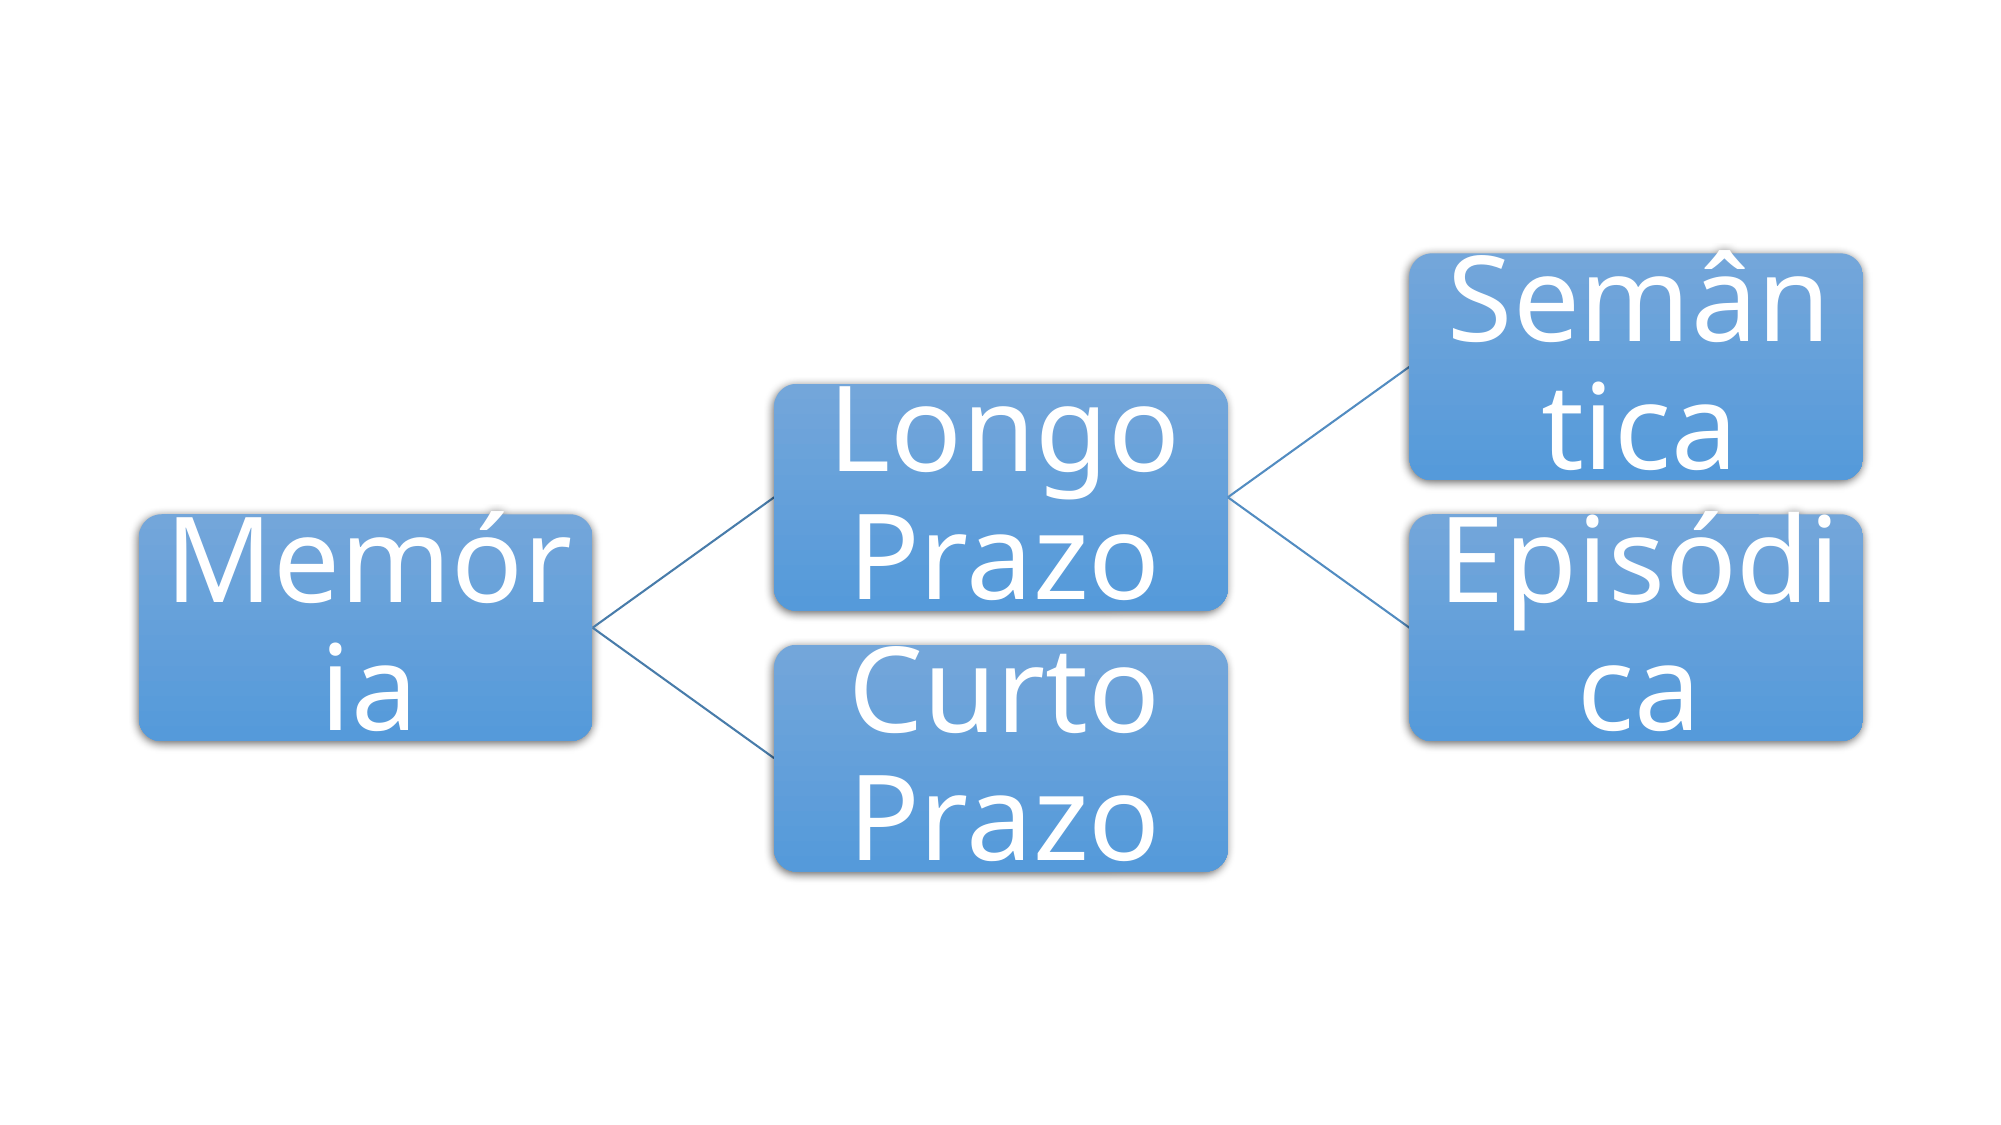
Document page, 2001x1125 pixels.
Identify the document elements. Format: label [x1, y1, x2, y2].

list [138, 0, 1864, 1125]
